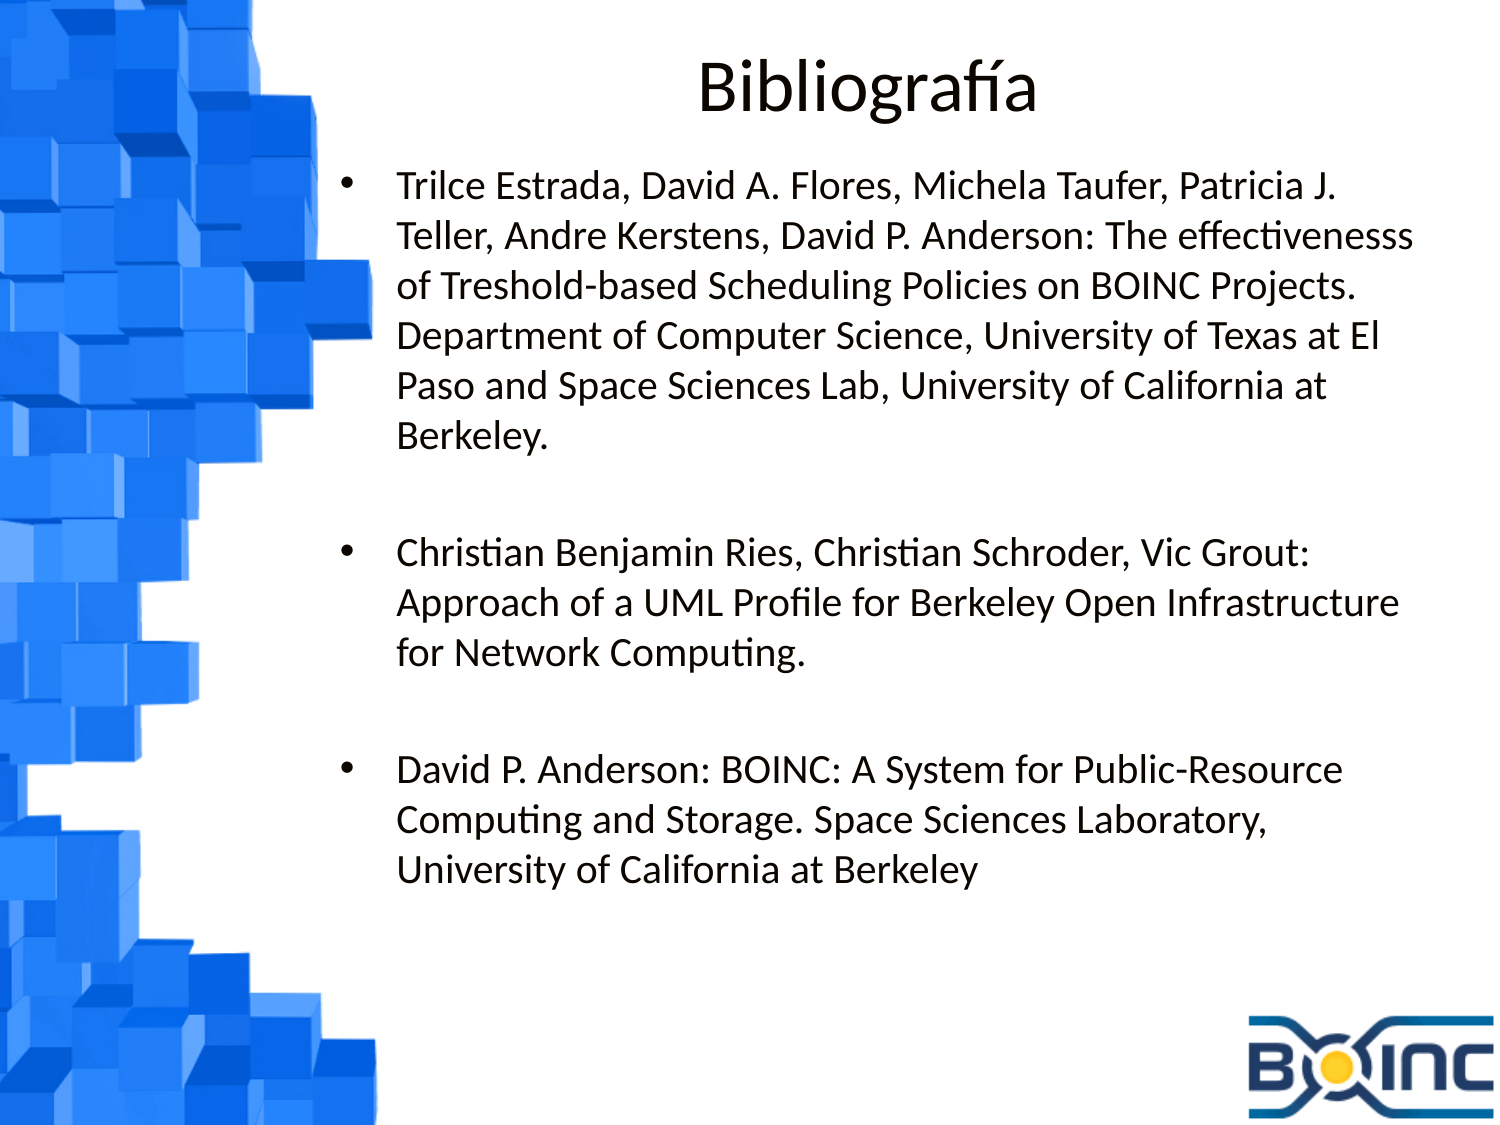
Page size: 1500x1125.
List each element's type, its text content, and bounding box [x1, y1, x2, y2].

picture [0, 0, 1500, 1125]
title Bibliografía [300, 0, 1438, 163]
list Trilce Estrada, David A. Flores, Michela Taufer, Patricia J. Teller, Andre Kerstens, David P. Anderson: The effectivenesss of Treshold-based Scheduling Policies on BOINC Projects. Department of Computer Science, University of Texas at El Paso and Space Sciences Lab, University of California at Berkeley. Christian Benjamin Ries, Christian Schroder, Vic Grout: Approach of a UML Profile for Berkeley Open Infrastructure for Network Computing. David P. Anderson: BOINC: A System for Public-Resource Computing and Storage. Space Sciences Laboratory, University of California at Berkeley [324, 149, 1438, 1055]
